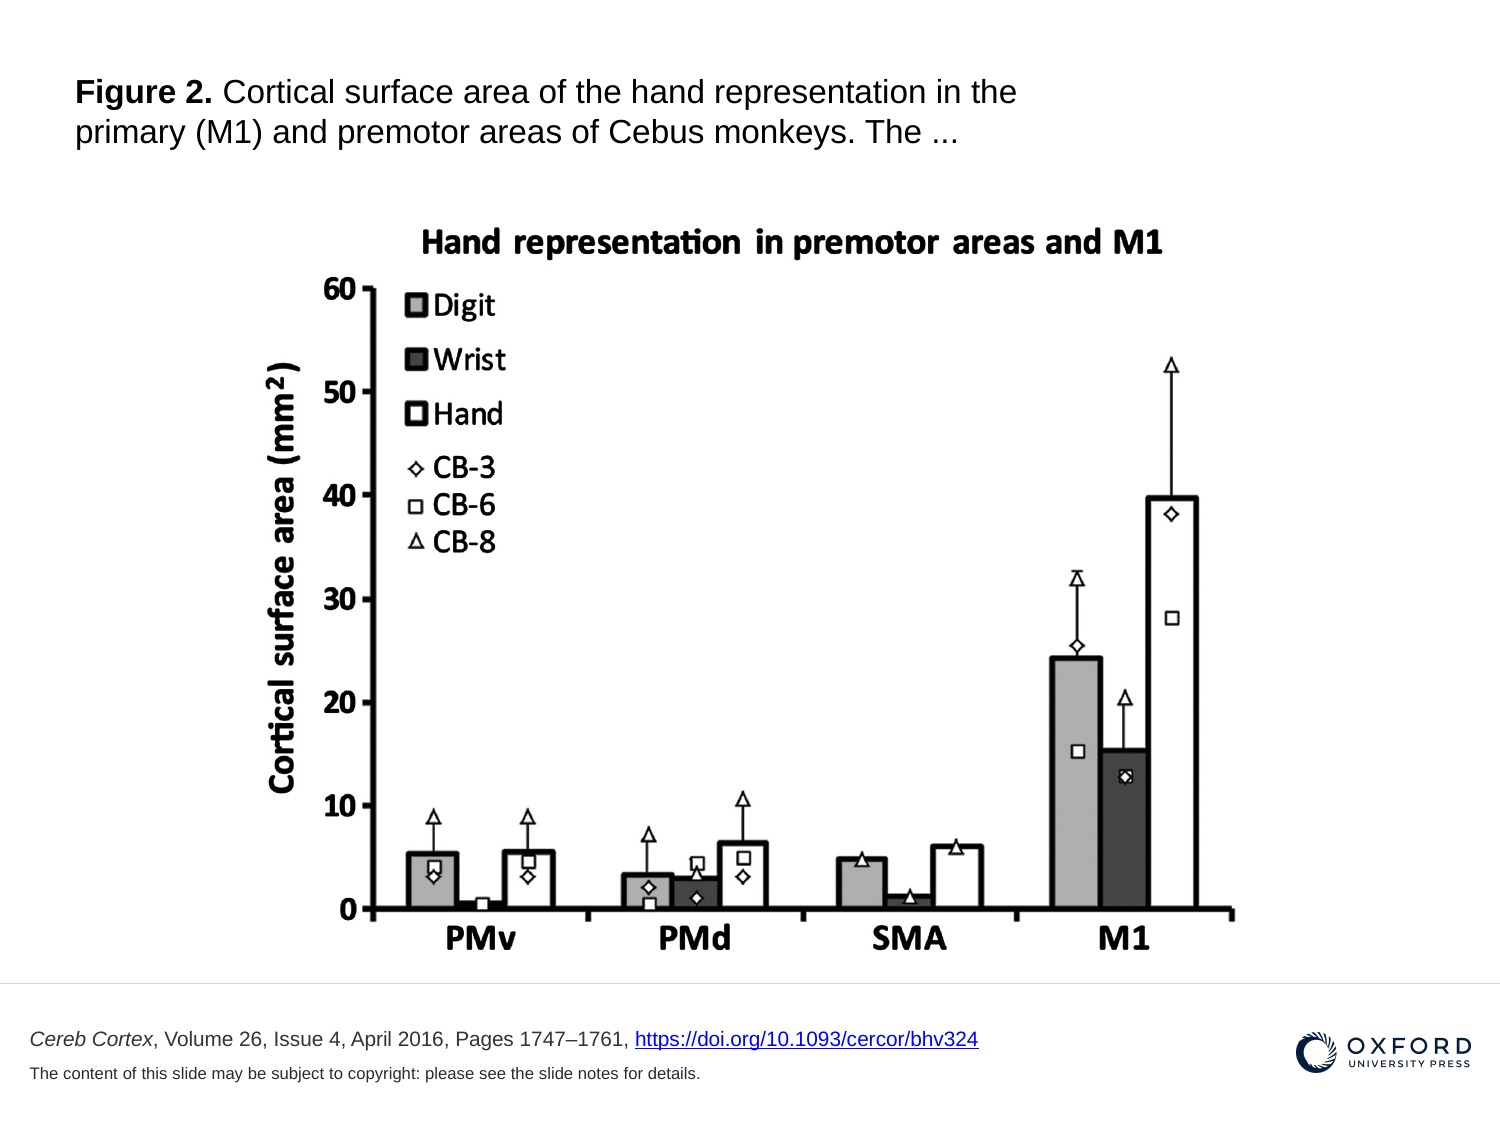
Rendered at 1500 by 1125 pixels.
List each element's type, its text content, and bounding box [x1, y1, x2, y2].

title Figure 2. Cortical surface area of the hand representation in the primary (M1) and premotor areas of Cebus monkeys. The ... [75, 69, 1078, 171]
picture [262, 224, 1238, 953]
footer Cereb Cortex, Volume 26, Issue 4, April 2016, Pages 1747–1761, https://doi.org/10.1093/cercor/bhv324 The content of this slide may be subject to copyright: please see the slide notes for details. [0, 983, 1260, 1125]
picture [1296, 1032, 1471, 1073]
